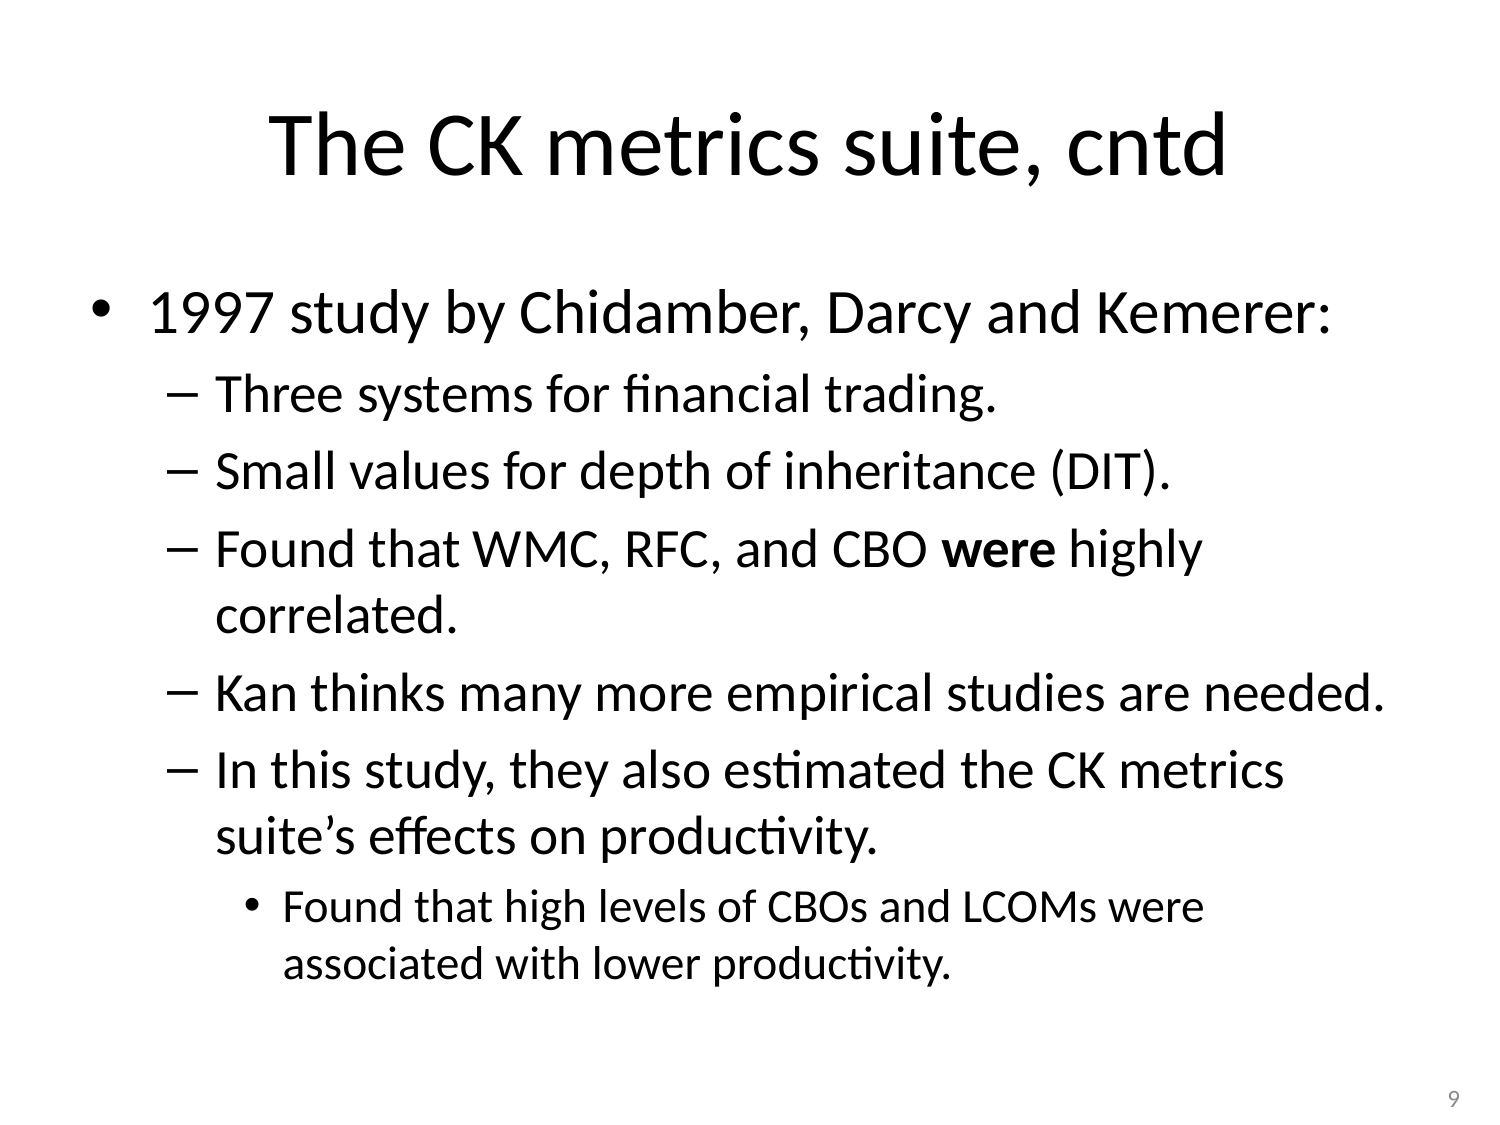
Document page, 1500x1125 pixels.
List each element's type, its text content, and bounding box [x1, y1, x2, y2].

list 1997 study by Chidamber, Darcy and Kemerer: Three systems for financial trading. Small values for depth of inheritance (DIT). Found that WMC, RFC, and CBO were highly correlated. Kan thinks many more empirical studies are needed. In this study, they also estimated the CK metrics suite’s effects on productivity. Found that high levels of CBOs and LCOMs were associated with lower productivity. [75, 262, 1425, 1005]
title The CK metrics suite, cntd [75, 45, 1425, 233]
